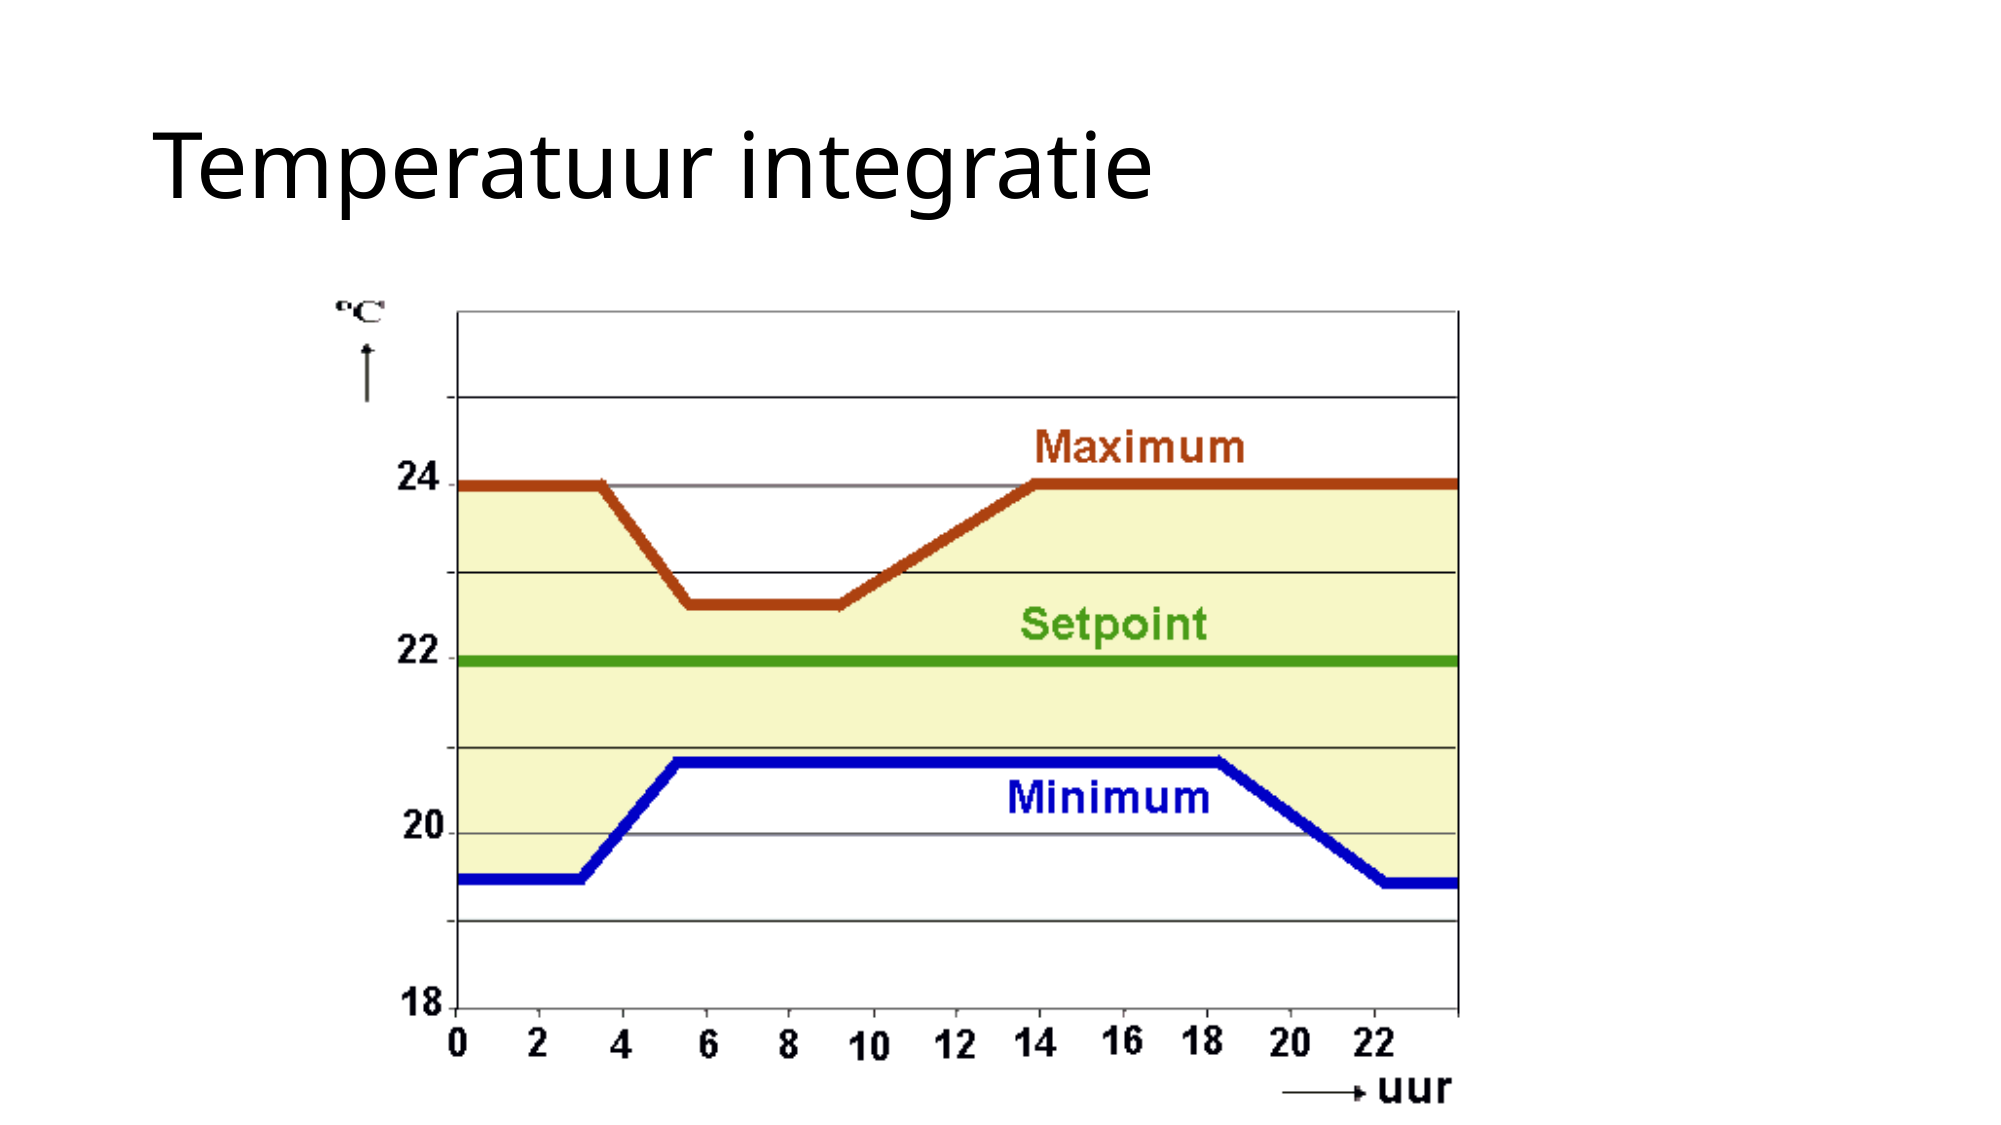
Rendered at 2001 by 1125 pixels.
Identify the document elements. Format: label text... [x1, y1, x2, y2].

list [313, 278, 1493, 1125]
title Temperatuur integratie [137, 59, 1863, 278]
